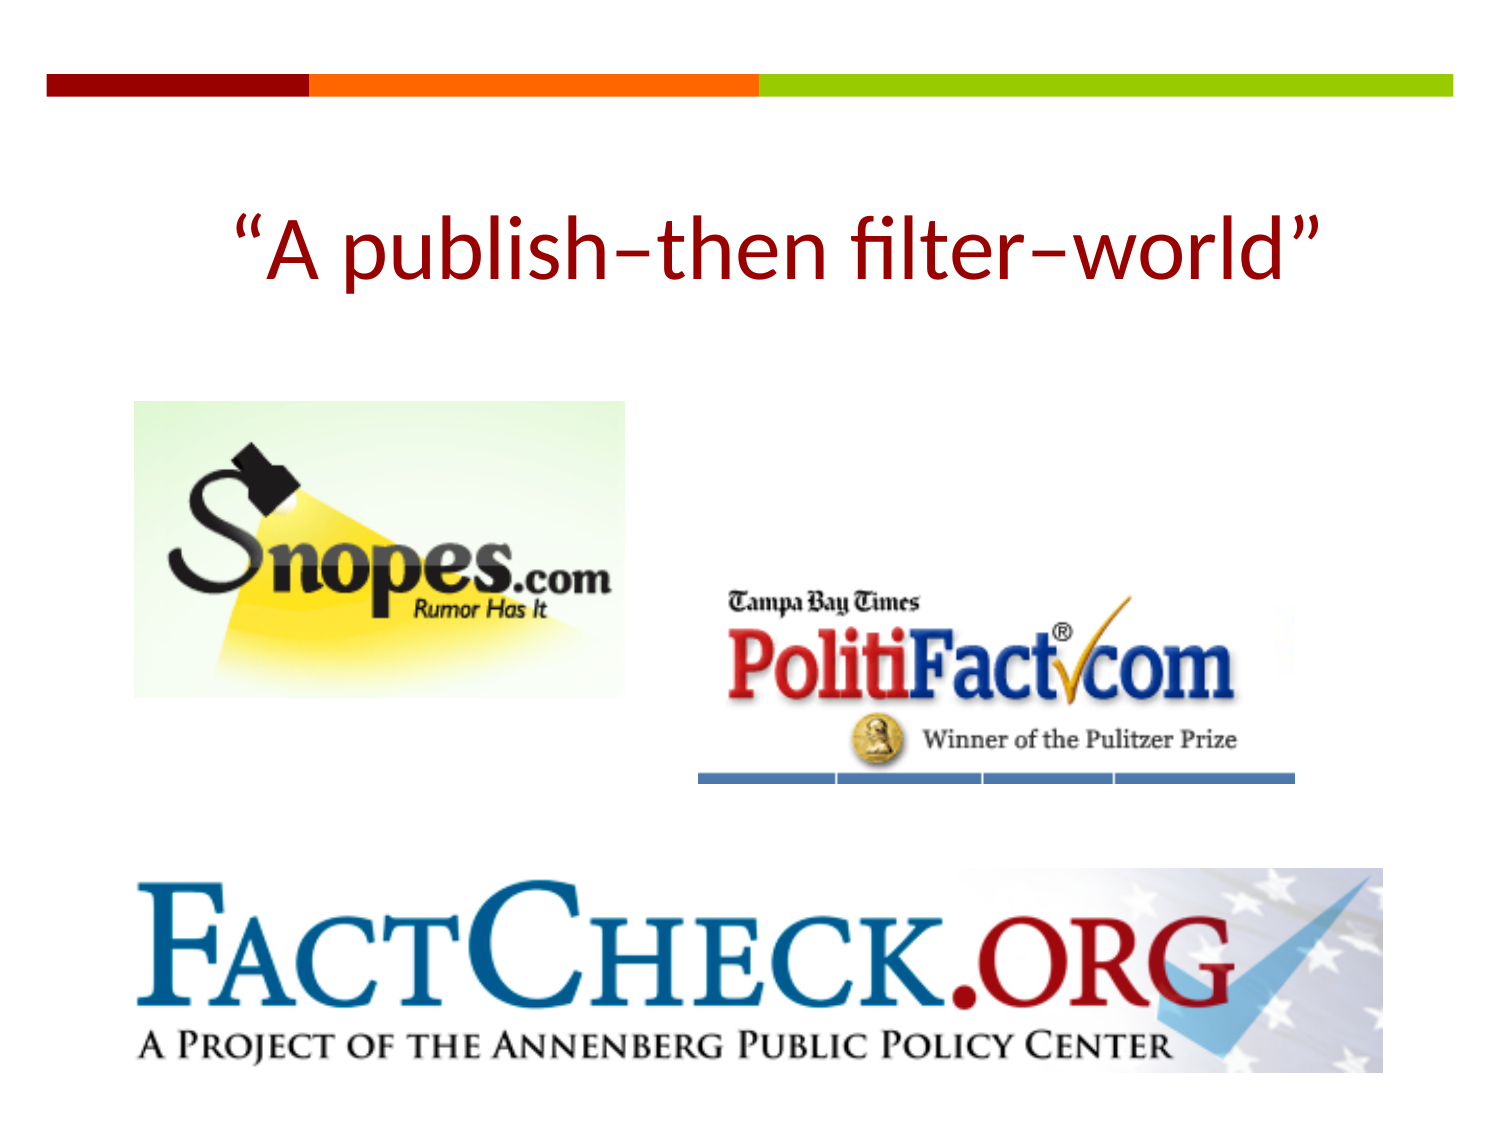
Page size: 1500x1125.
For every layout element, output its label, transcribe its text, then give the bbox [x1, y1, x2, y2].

picture [96, 868, 1383, 1074]
picture [134, 401, 625, 698]
text_box “A publish–then filter–world” [213, 180, 1383, 307]
picture [698, 581, 1295, 784]
